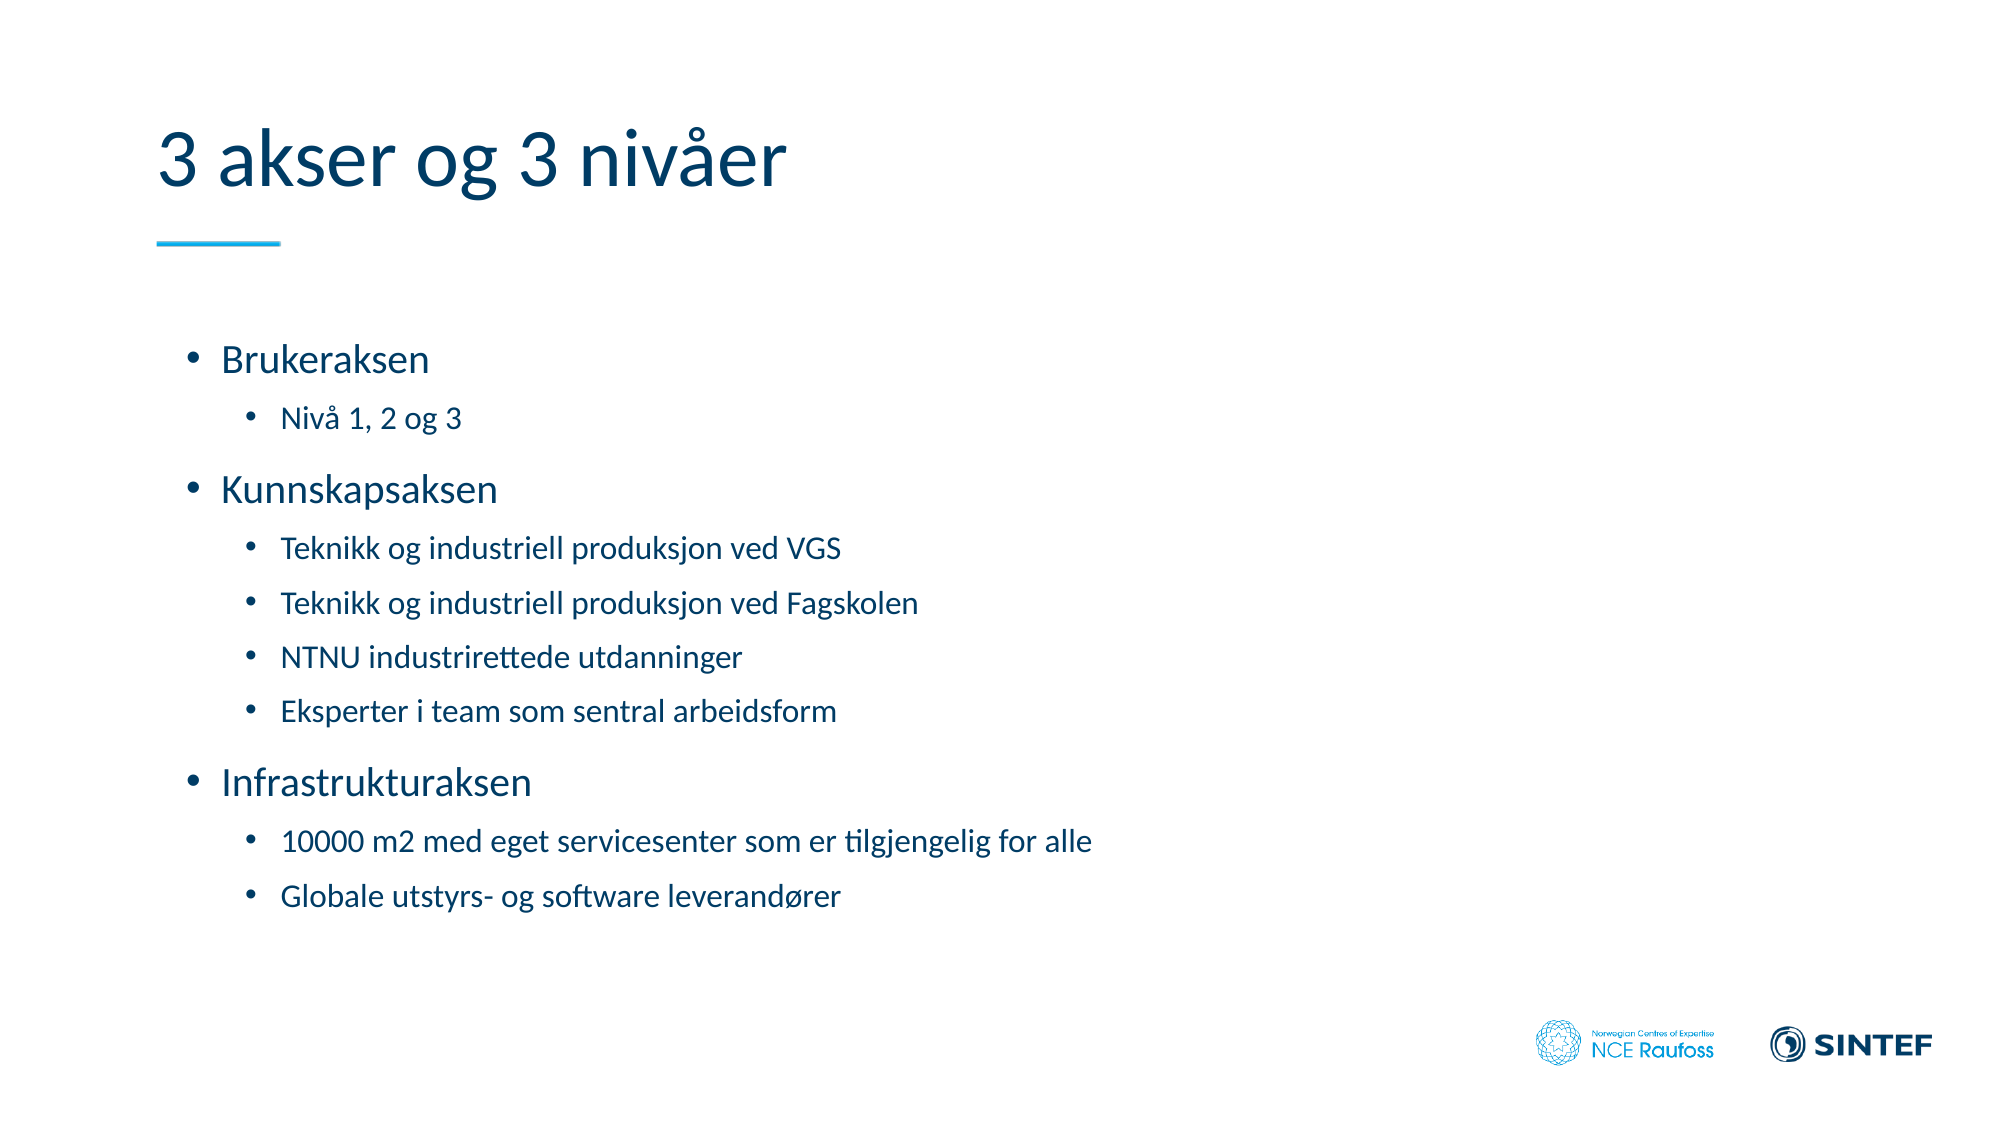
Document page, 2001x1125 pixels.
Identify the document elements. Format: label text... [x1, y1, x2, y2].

title 3 akser og 3 nivåer [156, 102, 1865, 248]
list Brukeraksen Nivå 1, 2 og 3 Kunnskapsaksen Teknikk og industriell produksjon ved VGS Teknikk og industriell produksjon ved Fagskolen NTNU industrirettede utdanninger Eksperter i team som sentral arbeidsform Infrastrukturaksen 10000 m2 med eget servicesenter som er tilgjengelig for alle Globale utstyrs- og software leverandører [156, 327, 1835, 1004]
picture [1770, 1026, 1932, 1062]
picture [1519, 1008, 1730, 1077]
